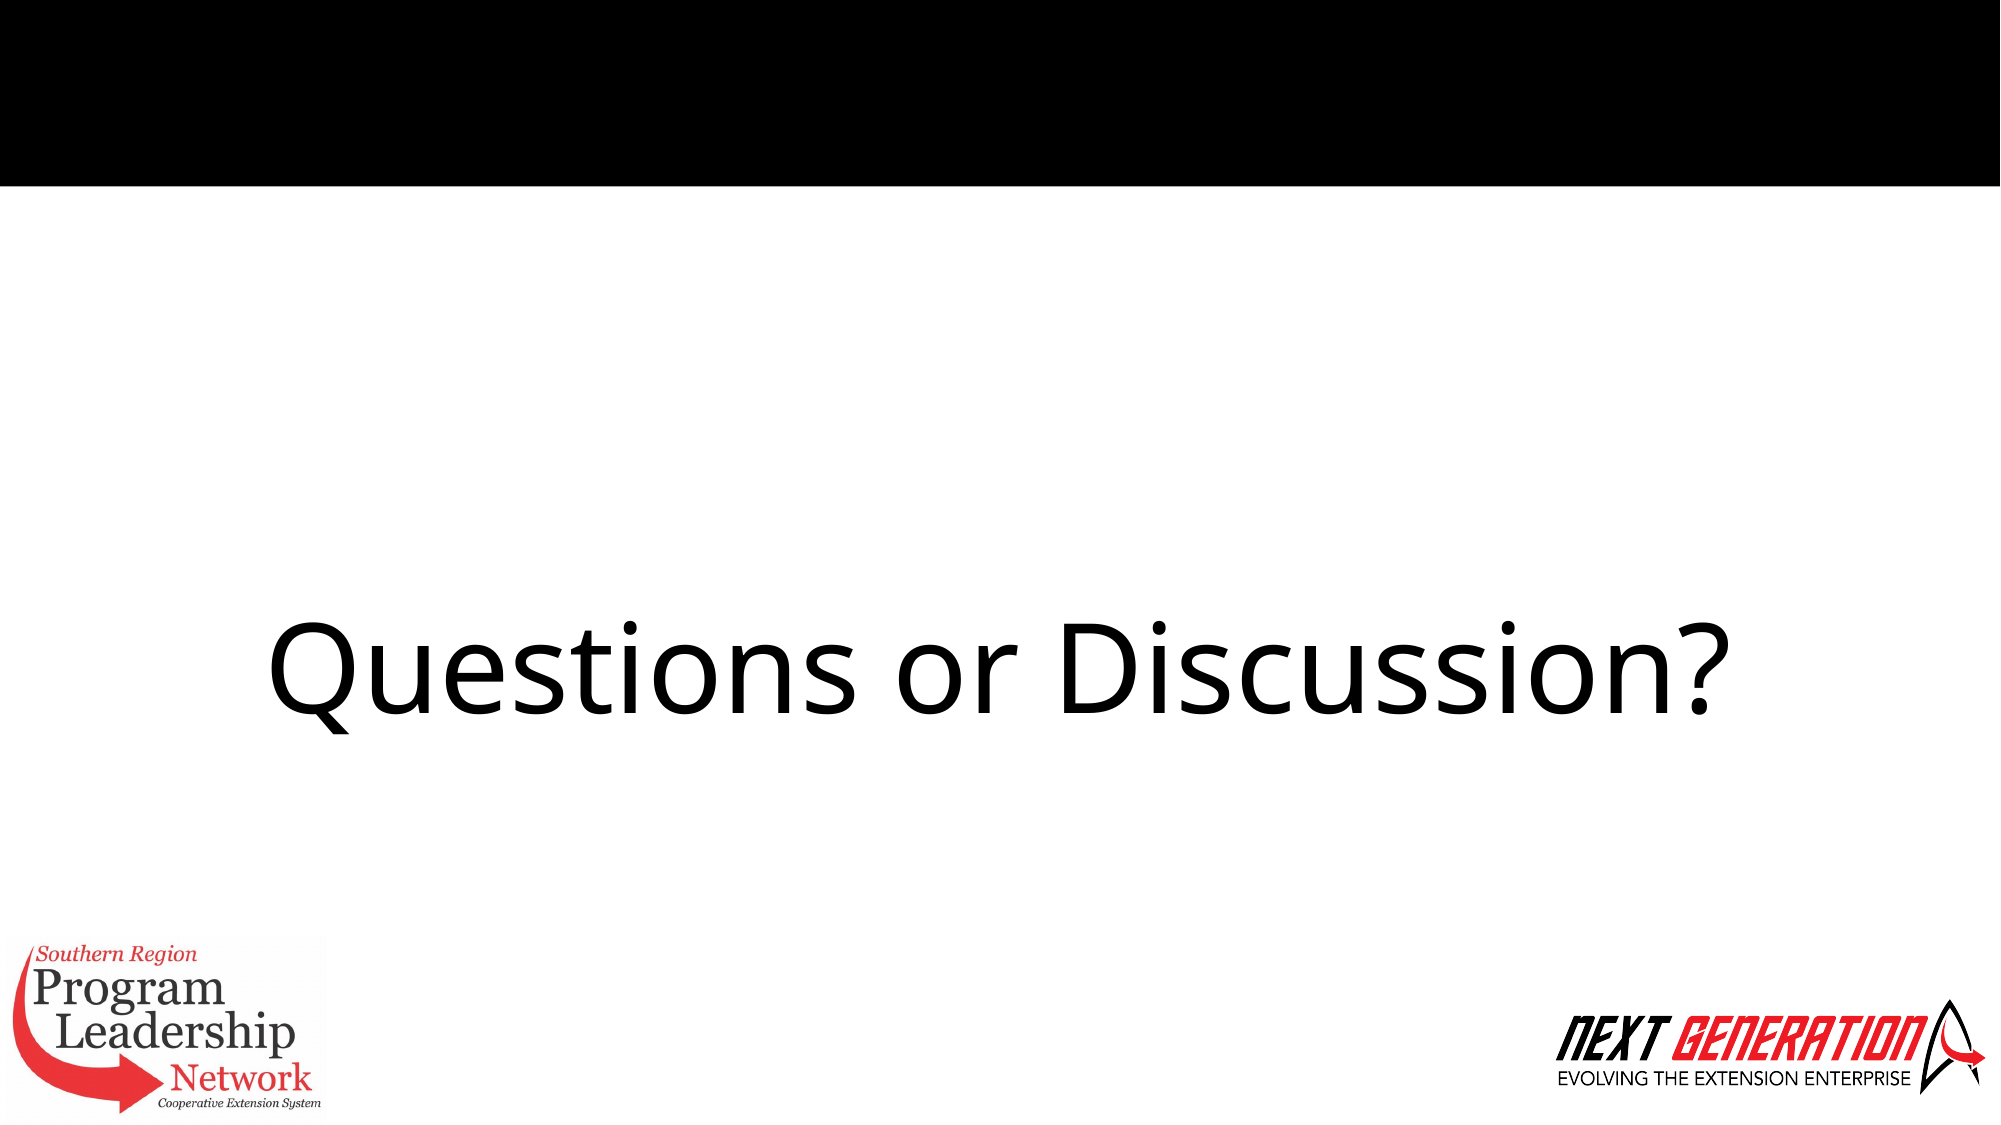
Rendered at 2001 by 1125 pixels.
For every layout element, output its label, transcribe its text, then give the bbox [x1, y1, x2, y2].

picture [5, 936, 326, 1123]
picture [1550, 991, 1995, 1103]
title Questions or Discussion? [136, 280, 1862, 749]
